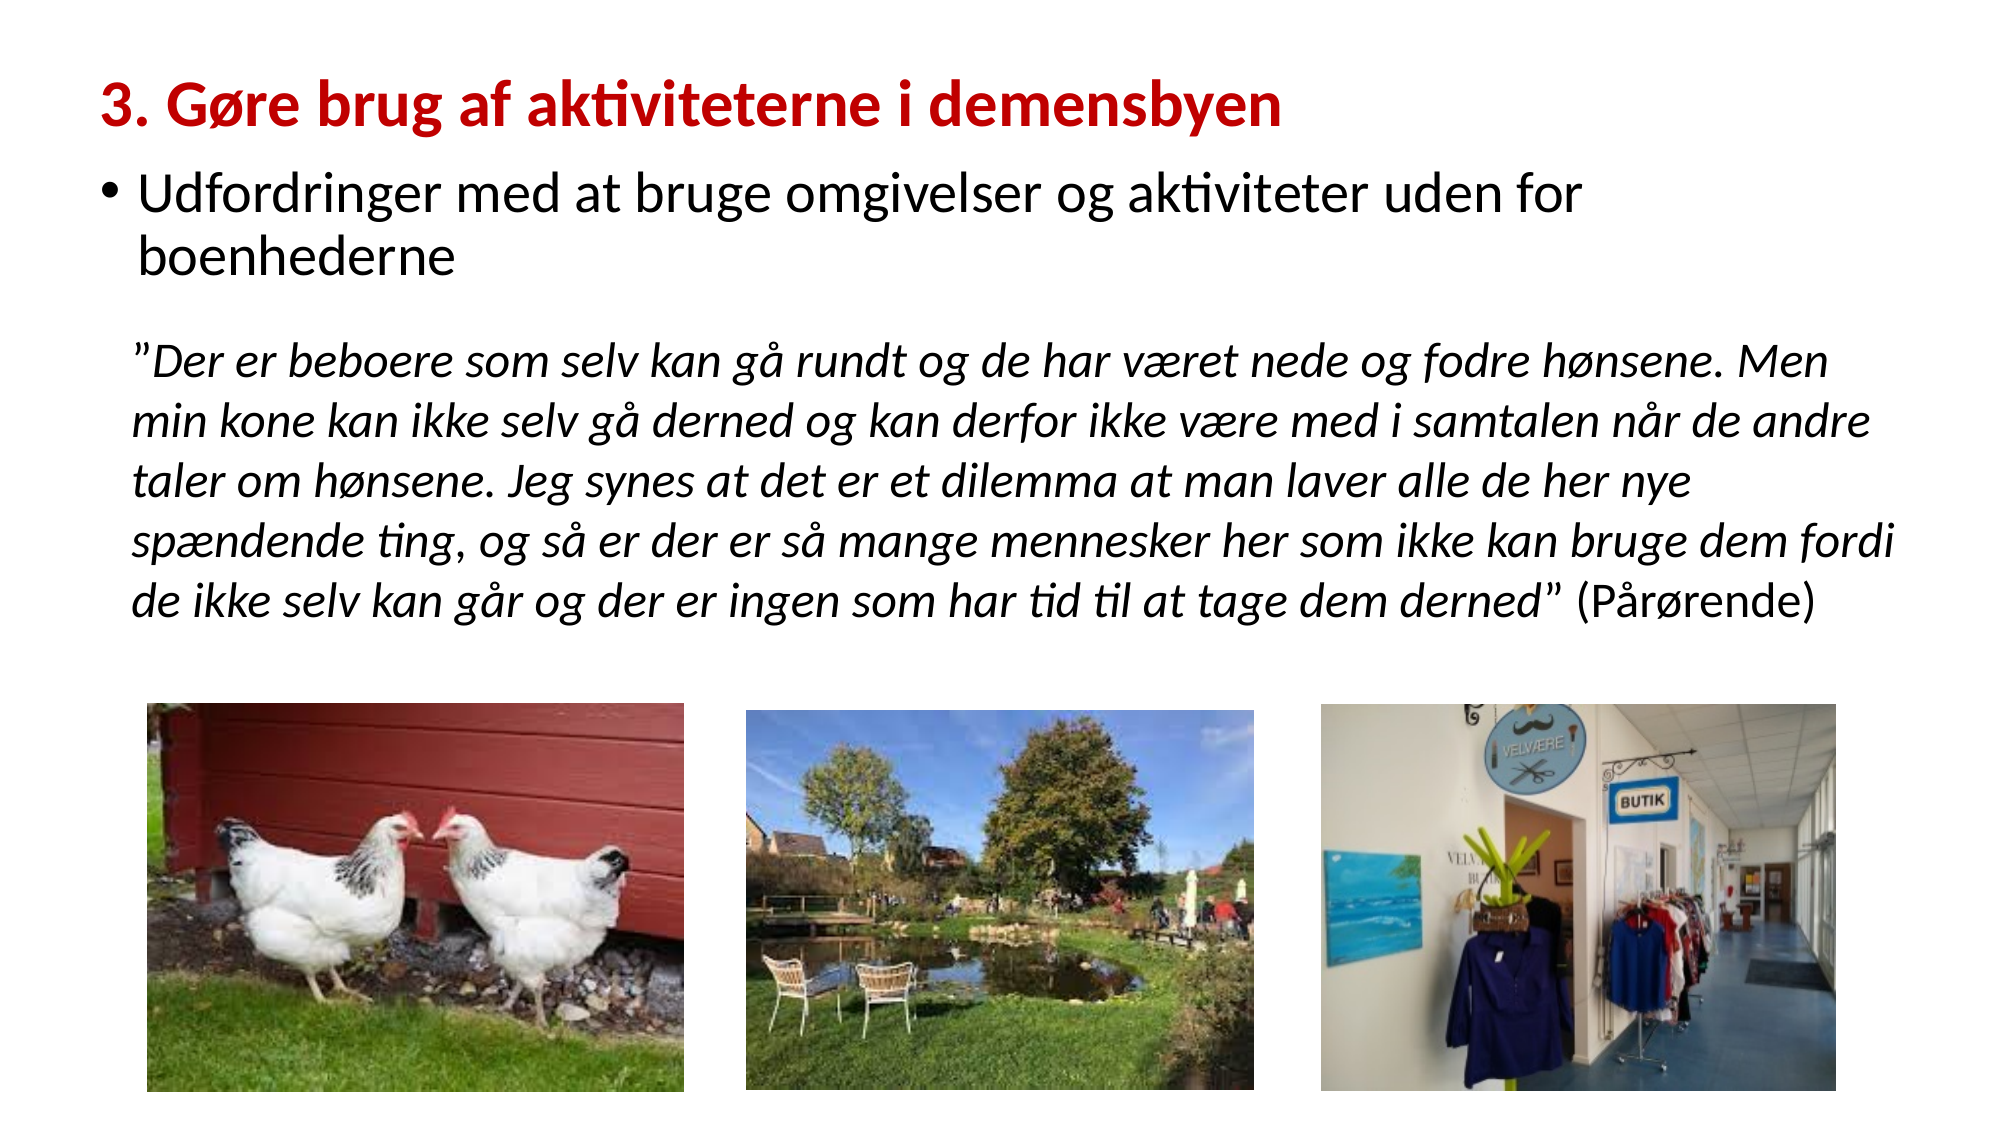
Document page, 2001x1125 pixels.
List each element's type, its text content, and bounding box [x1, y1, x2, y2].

picture [746, 709, 1254, 1090]
text_box ”Der er beboere som selv kan gå rundt og de har været nede og fodre hønsene. Men min kone kan ikke selv gå derned og kan derfor ikke være med i samtalen når de andre taler om hønsene. Jeg synes at det er et dilemma at man laver alle de her nye spændende ting, og så er der er så mange mennesker her som ikke kan bruge dem fordi de ikke selv kan går og der er ingen som har tid til at tage dem derned” (Pårørende) [116, 320, 1921, 636]
picture [1321, 704, 1836, 1091]
picture [147, 703, 684, 1092]
list 3. Gøre brug af aktiviteterne i demensbyen Udfordringer med at bruge omgivelser og aktiviteter uden for boenhederne [84, 61, 1810, 868]
